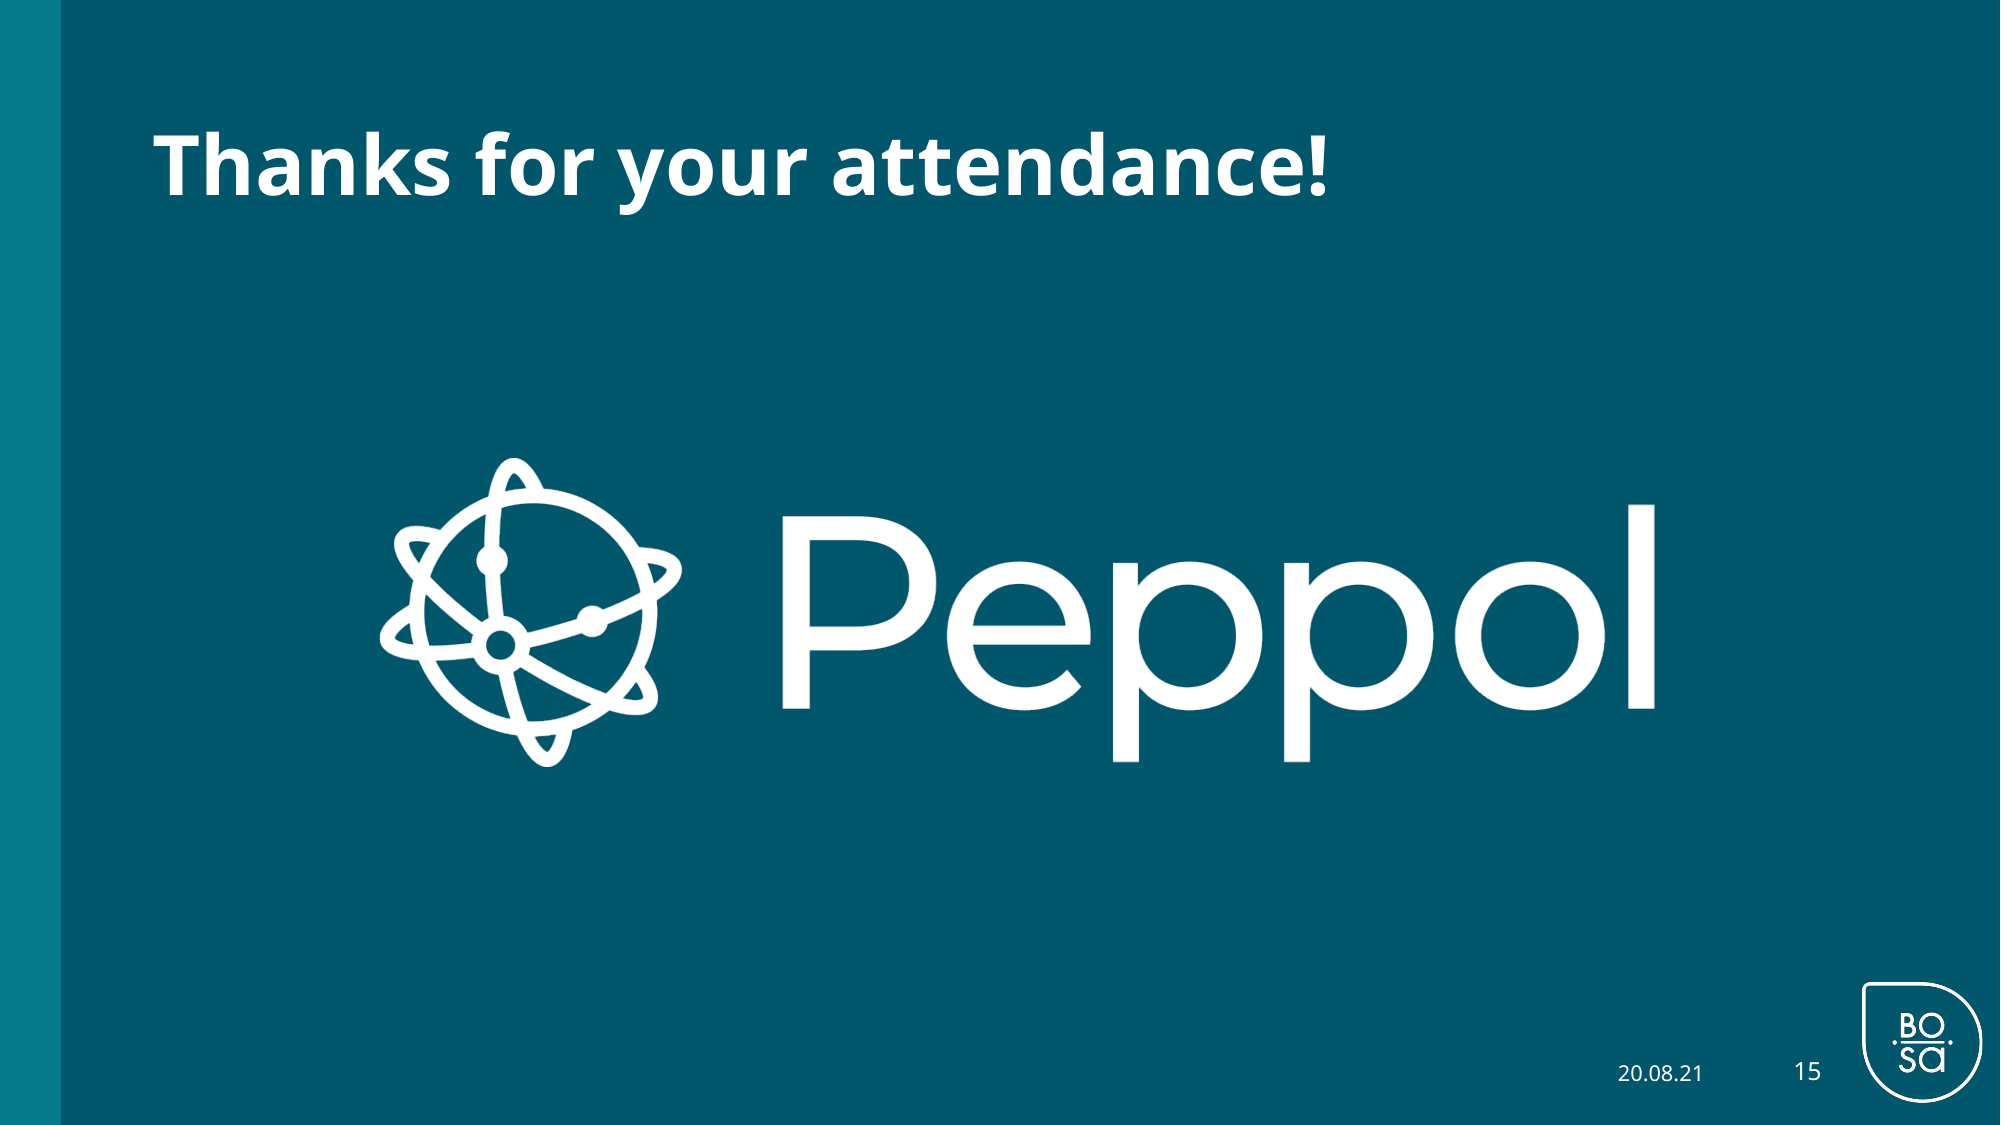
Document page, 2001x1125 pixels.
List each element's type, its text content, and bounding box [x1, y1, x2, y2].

picture [1284, 562, 1433, 762]
title Thanks for your attendance! [137, 59, 1863, 278]
picture [947, 562, 1090, 710]
picture [380, 459, 682, 766]
picture [783, 517, 936, 708]
picture [1455, 562, 1605, 710]
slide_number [1602, 1042, 1719, 1103]
picture [1863, 983, 1982, 1102]
picture [1628, 505, 1654, 708]
picture [1113, 562, 1262, 762]
slide_number 15 [1719, 1042, 1837, 1103]
